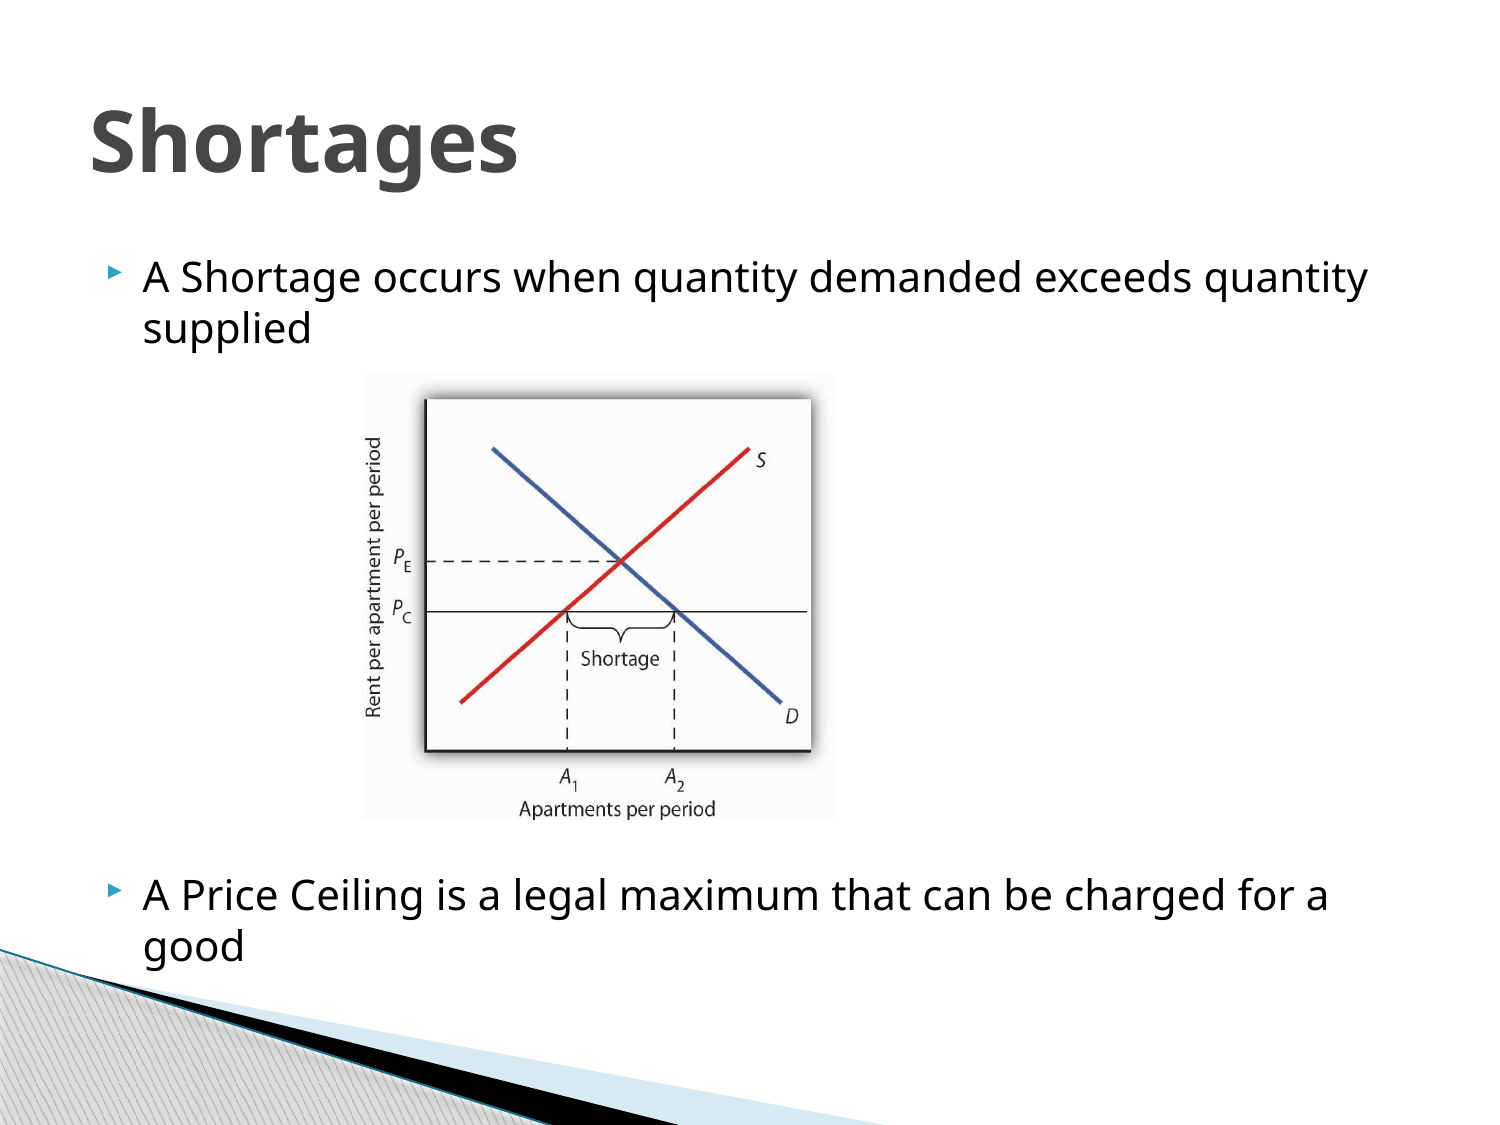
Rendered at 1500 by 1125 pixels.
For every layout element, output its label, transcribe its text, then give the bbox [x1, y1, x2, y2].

list A Shortage occurs when quantity demanded exceeds quantity supplied A Price Ceiling is a legal maximum that can be charged for a good [75, 243, 1425, 986]
picture [362, 374, 835, 821]
title Shortages [75, 45, 1425, 233]
